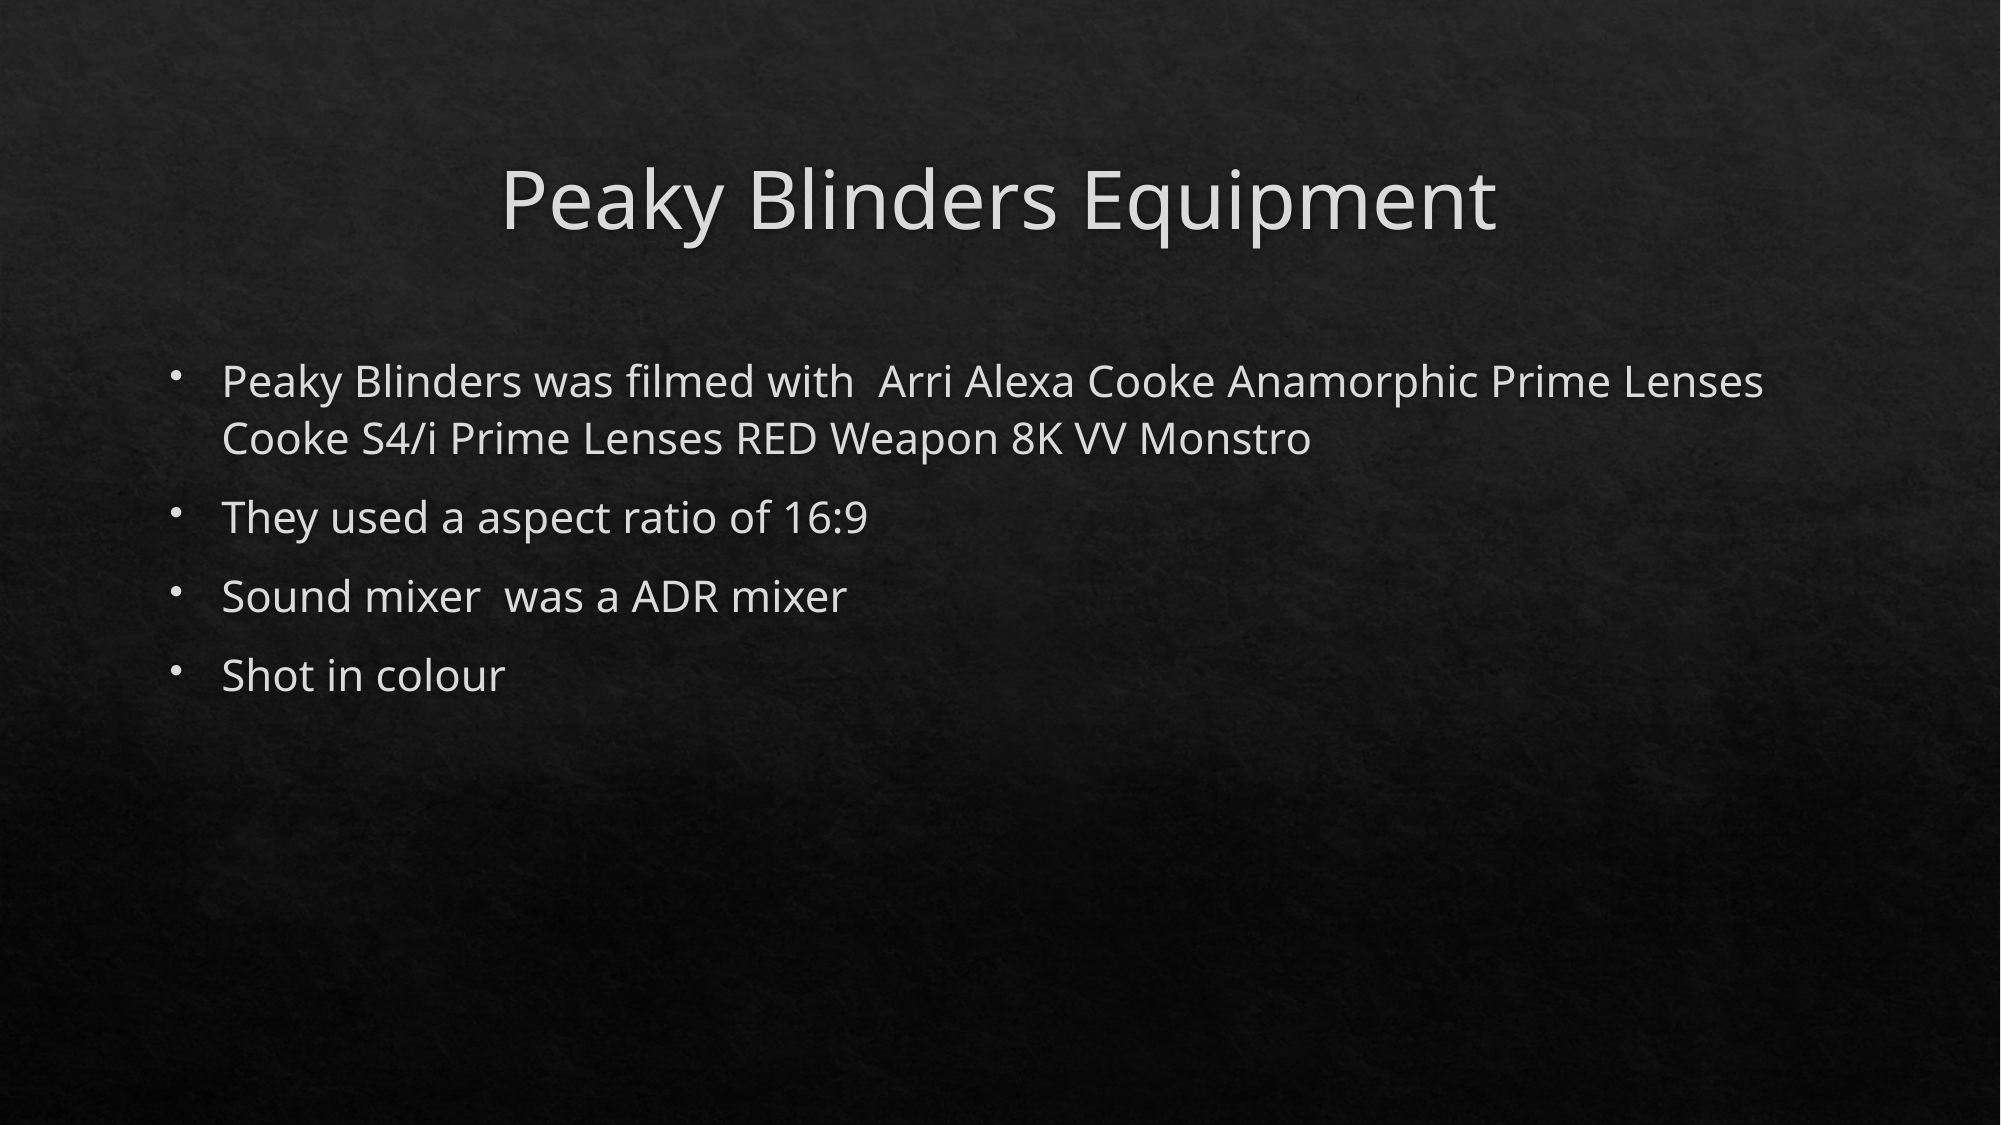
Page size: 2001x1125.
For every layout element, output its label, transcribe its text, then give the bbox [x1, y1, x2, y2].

title Peaky Blinders Equipment [149, 99, 1849, 307]
list Peaky Blinders was filmed with Arri Alexa Cooke Anamorphic Prime Lenses Cooke S4/i Prime Lenses RED Weapon 8K VV Monstro They used a aspect ratio of 16:9 Sound mixer was a ADR mixer Shot in colour [149, 340, 1849, 950]
